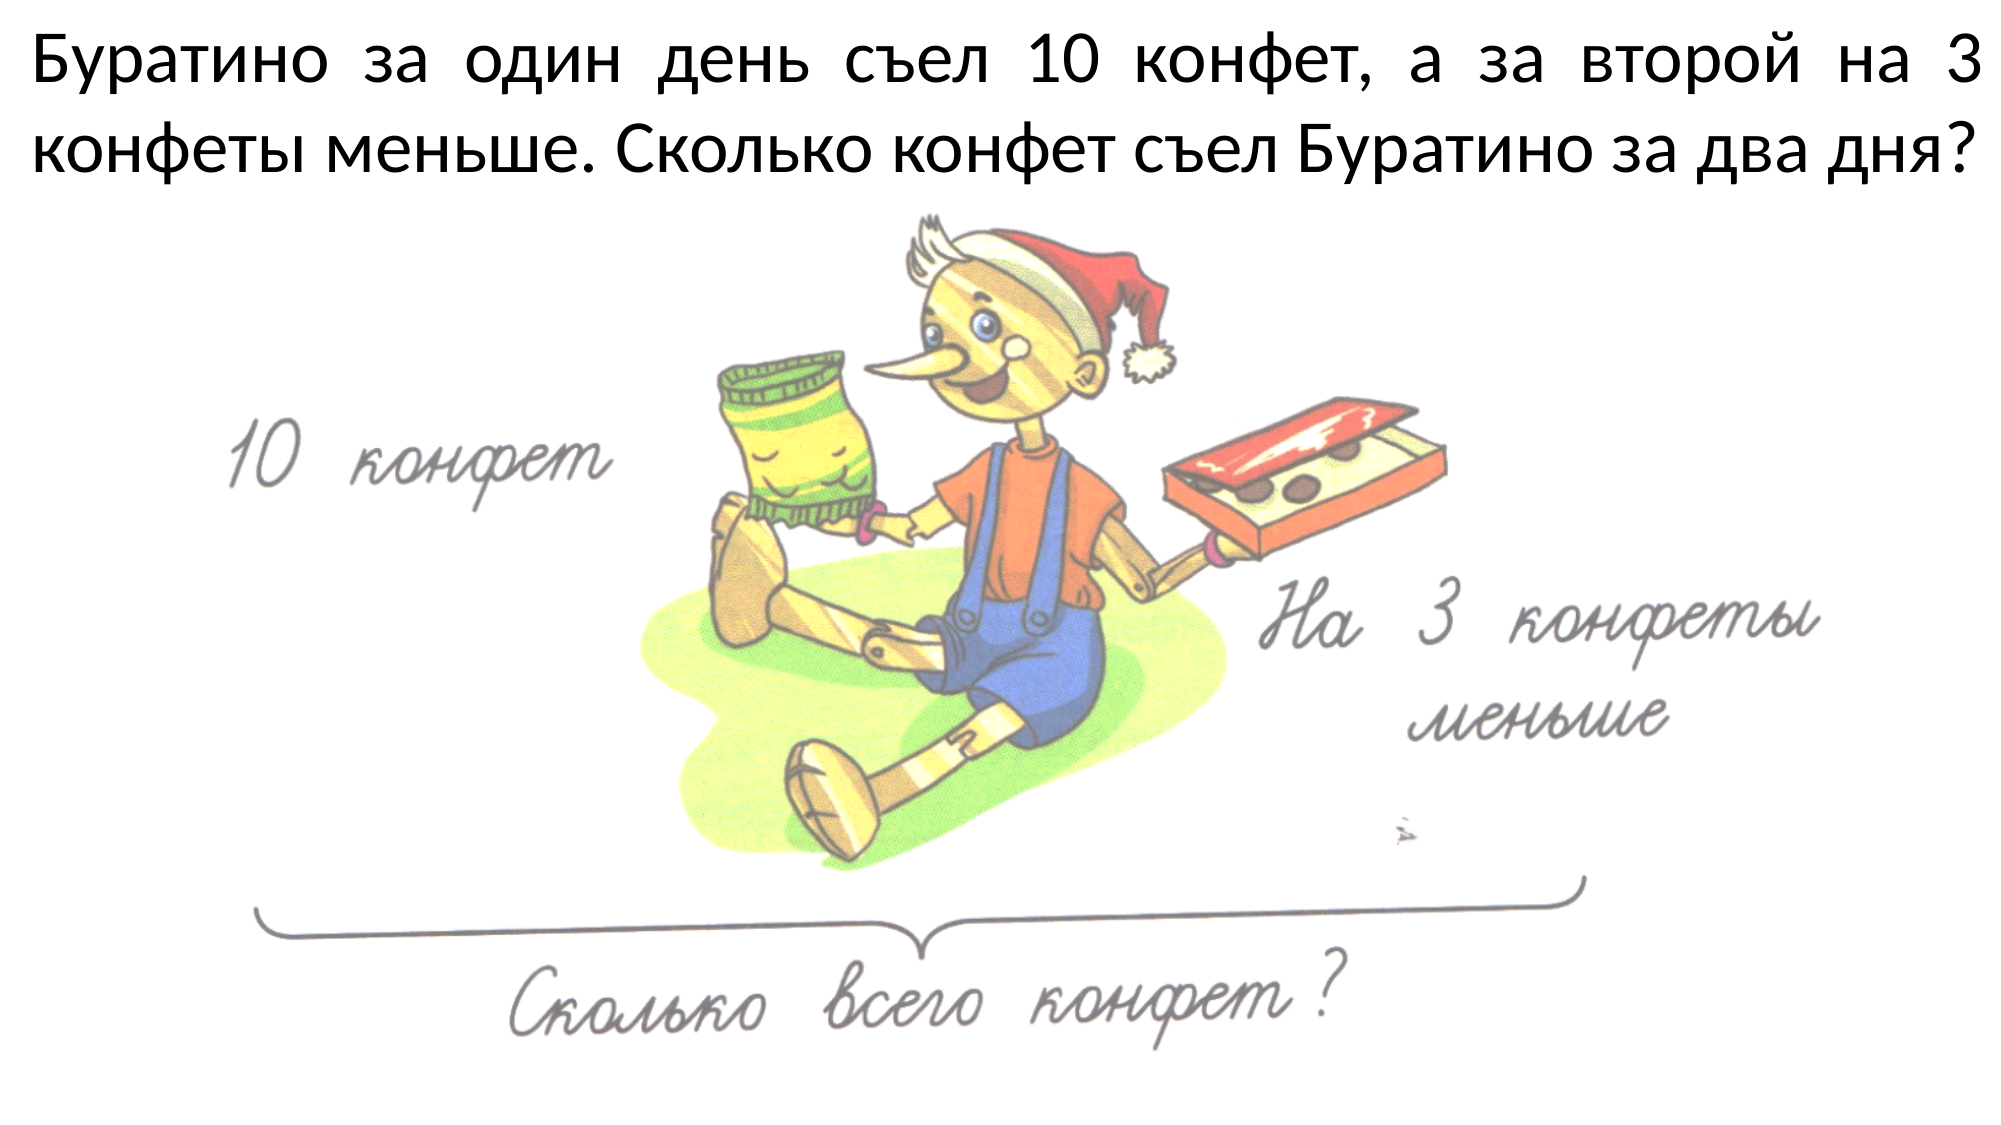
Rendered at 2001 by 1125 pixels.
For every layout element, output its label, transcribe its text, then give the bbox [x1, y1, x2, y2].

picture [168, 169, 1849, 1069]
text_box Буратино за один день съел 10 конфет, а за второй на 3 конфеты меньше. Сколько конфет съел Буратино за два дня? [16, 0, 2000, 195]
